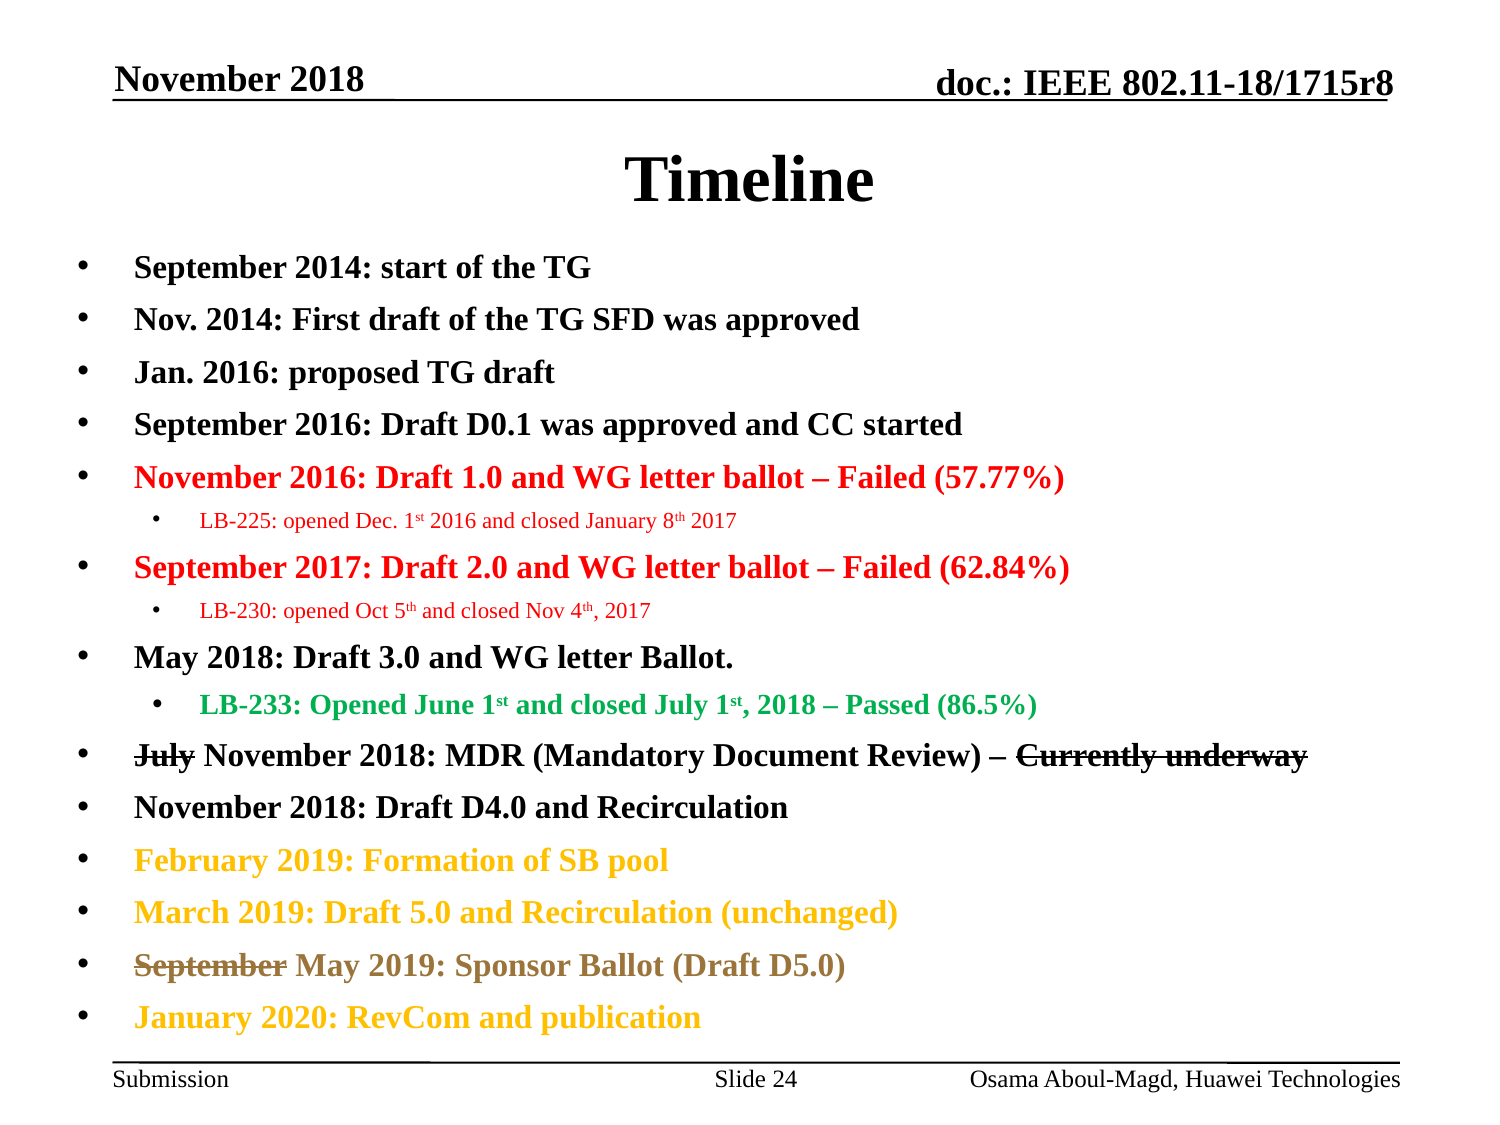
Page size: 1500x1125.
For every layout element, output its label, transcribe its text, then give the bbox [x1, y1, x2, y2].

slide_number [114, 54, 423, 100]
list September 2014: start of the TG Nov. 2014: First draft of the TG SFD was approved Jan. 2016: proposed TG draft September 2016: Draft D0.1 was approved and CC started November 2016: Draft 1.0 and WG letter ballot – Failed (57.77%) LB-225: opened Dec. 1st 2016 and closed January 8th 2017 September 2017: Draft 2.0 and WG letter ballot – Failed (62.84%) LB-230: opened Oct 5th and closed Nov 4th, 2017 May 2018: Draft 3.0 and WG letter Ballot. LB-233: Opened June 1st and closed July 1st, 2018 – Passed (86.5%) July November 2018: MDR (Mandatory Document Review) – Currently underway November 2018: Draft D4.0 and Recirculation February 2019: Formation of SB pool March 2019: Draft 5.0 and Recirculation (unchanged) September May 2019: Sponsor Ballot (Draft D5.0) January 2020: RevCom and publication [62, 237, 1451, 913]
slide_number Slide 24 [712, 1061, 800, 1123]
footer Osama Aboul-Magd, Huawei Technologies [878, 1061, 1402, 1093]
title Timeline [112, 87, 1388, 237]
